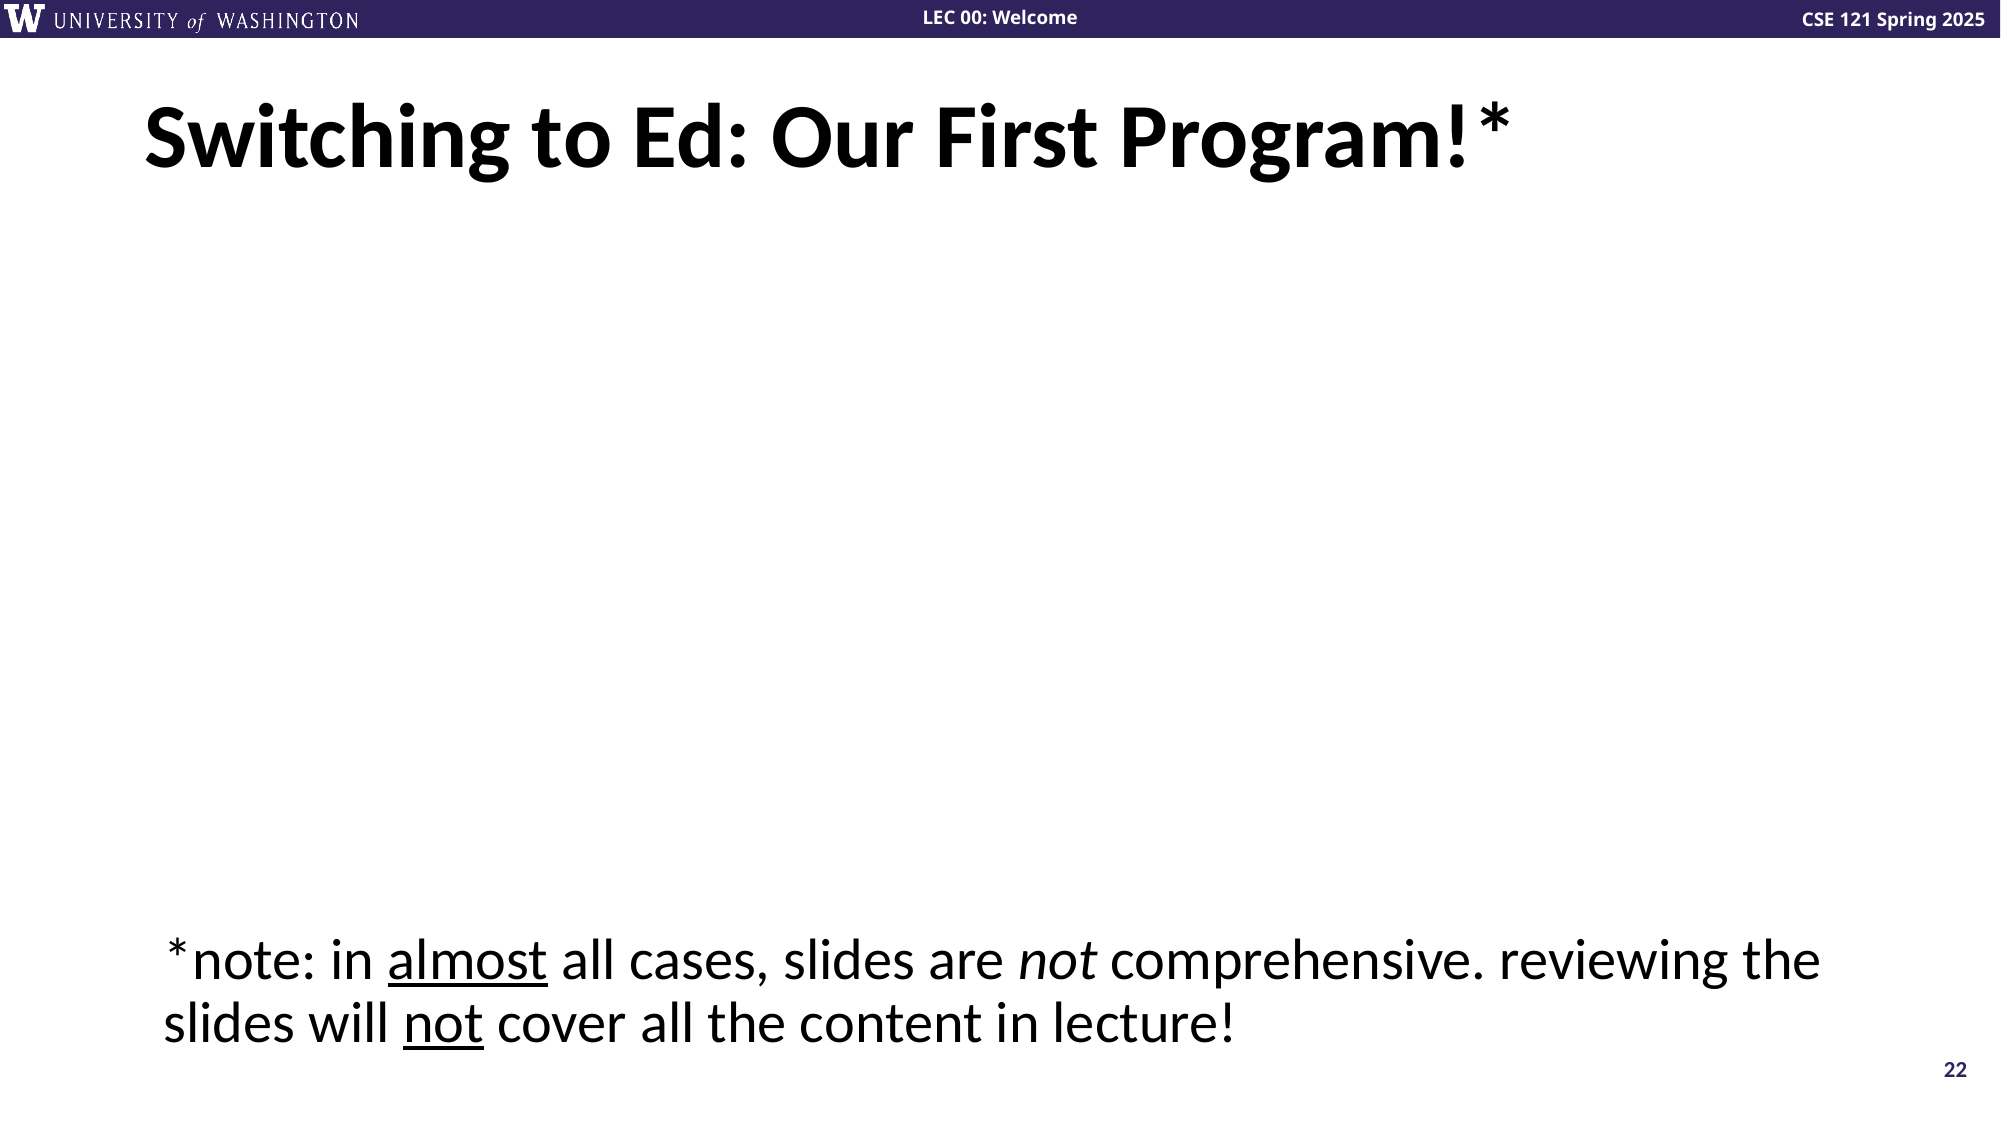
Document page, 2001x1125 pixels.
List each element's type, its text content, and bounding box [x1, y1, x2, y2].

list *note: in almost all cases, slides are not comprehensive. reviewing the slides will not cover all the content in lecture! [137, 921, 1863, 1090]
title Switching to Ed: Our First Program!* [137, 74, 1863, 200]
slide_number 22 [1934, 1047, 1975, 1090]
picture [4, 4, 358, 33]
